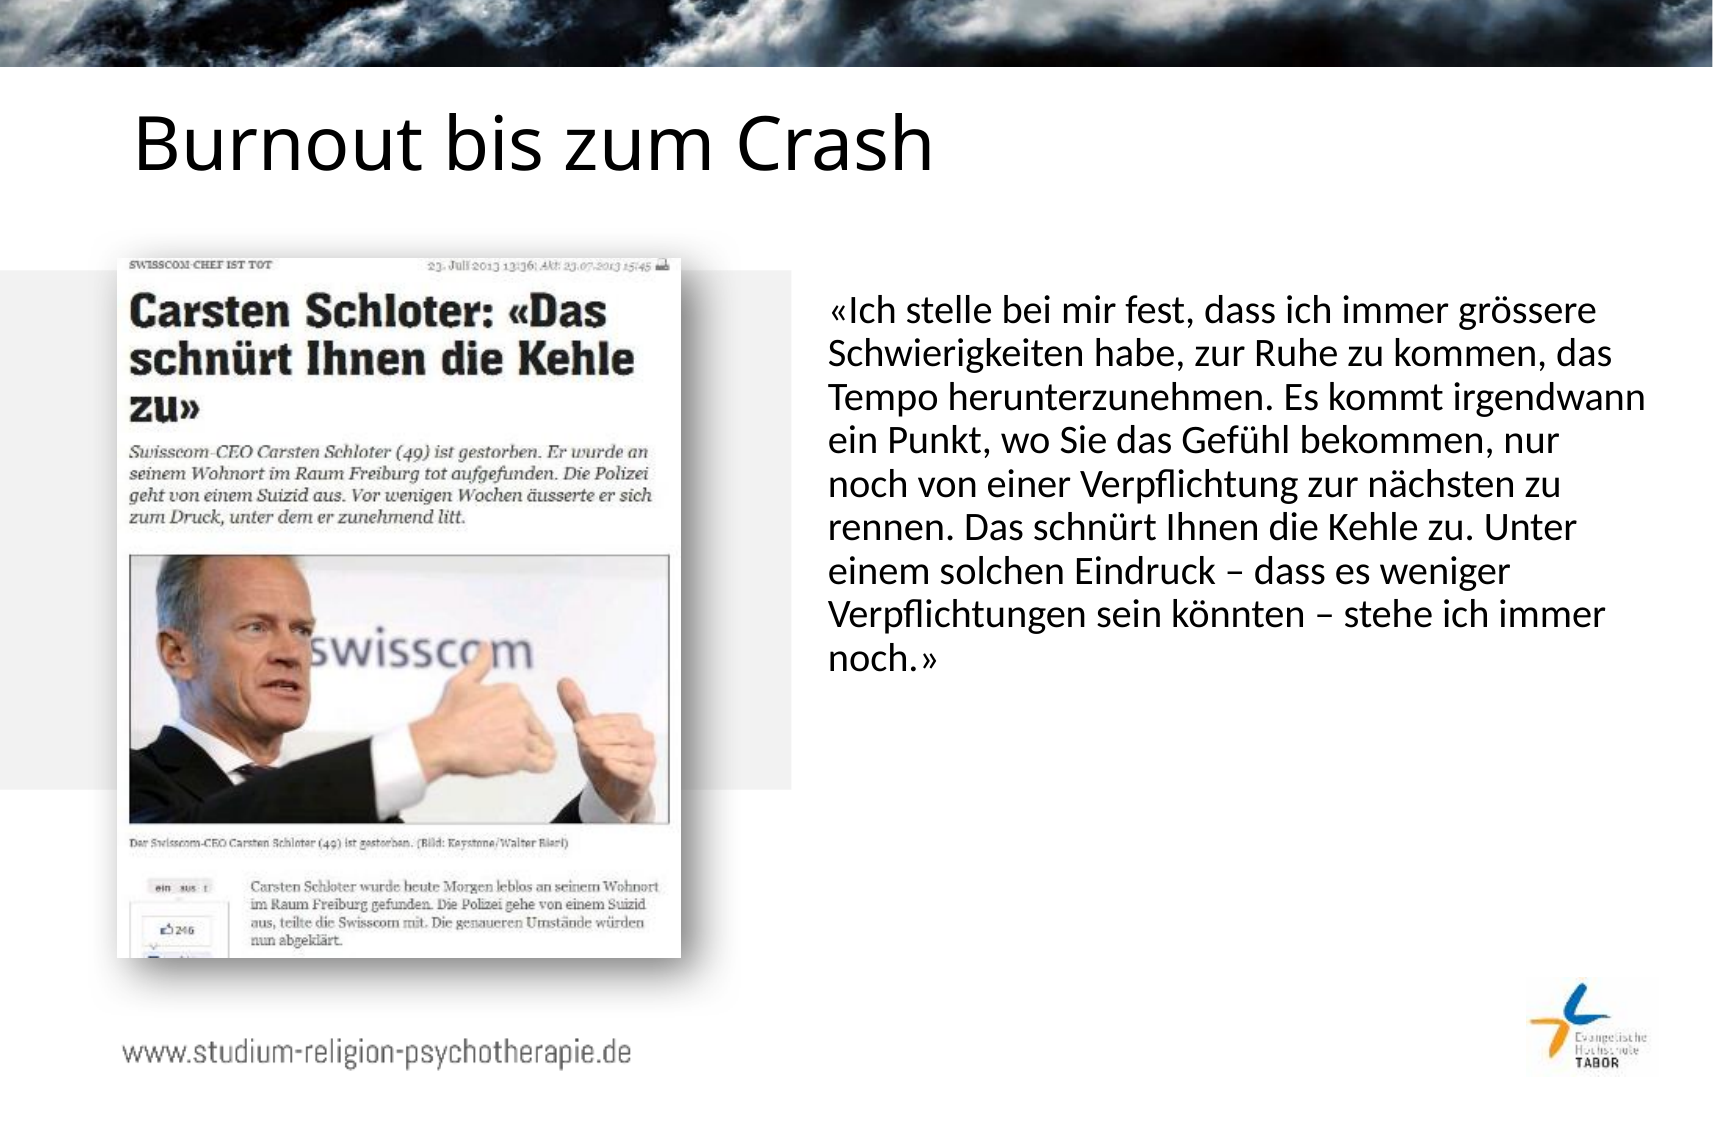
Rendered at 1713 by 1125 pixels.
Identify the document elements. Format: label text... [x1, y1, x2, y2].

list «Ich stelle bei mir fest, dass ich immer grössere Schwierigkeiten habe, zur Ruhe zu kommen, das Tempo herunterzunehmen. Es kommt irgendwann ein Punkt, wo Sie das Gefühl bekommen, nur noch von einer Verpflichtung zur nächsten zu rennen. Das schnürt Ihnen die Kehle zu. Unter einem solchen Eindruck – dass es weniger Verpflichtungen sein könnten – stehe ich immer noch.» [812, 280, 1666, 980]
picture [0, 0, 1713, 67]
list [117, 258, 681, 958]
picture [1526, 980, 1659, 1077]
title Burnout bis zum Crash [117, 84, 1595, 209]
picture [117, 1034, 635, 1074]
